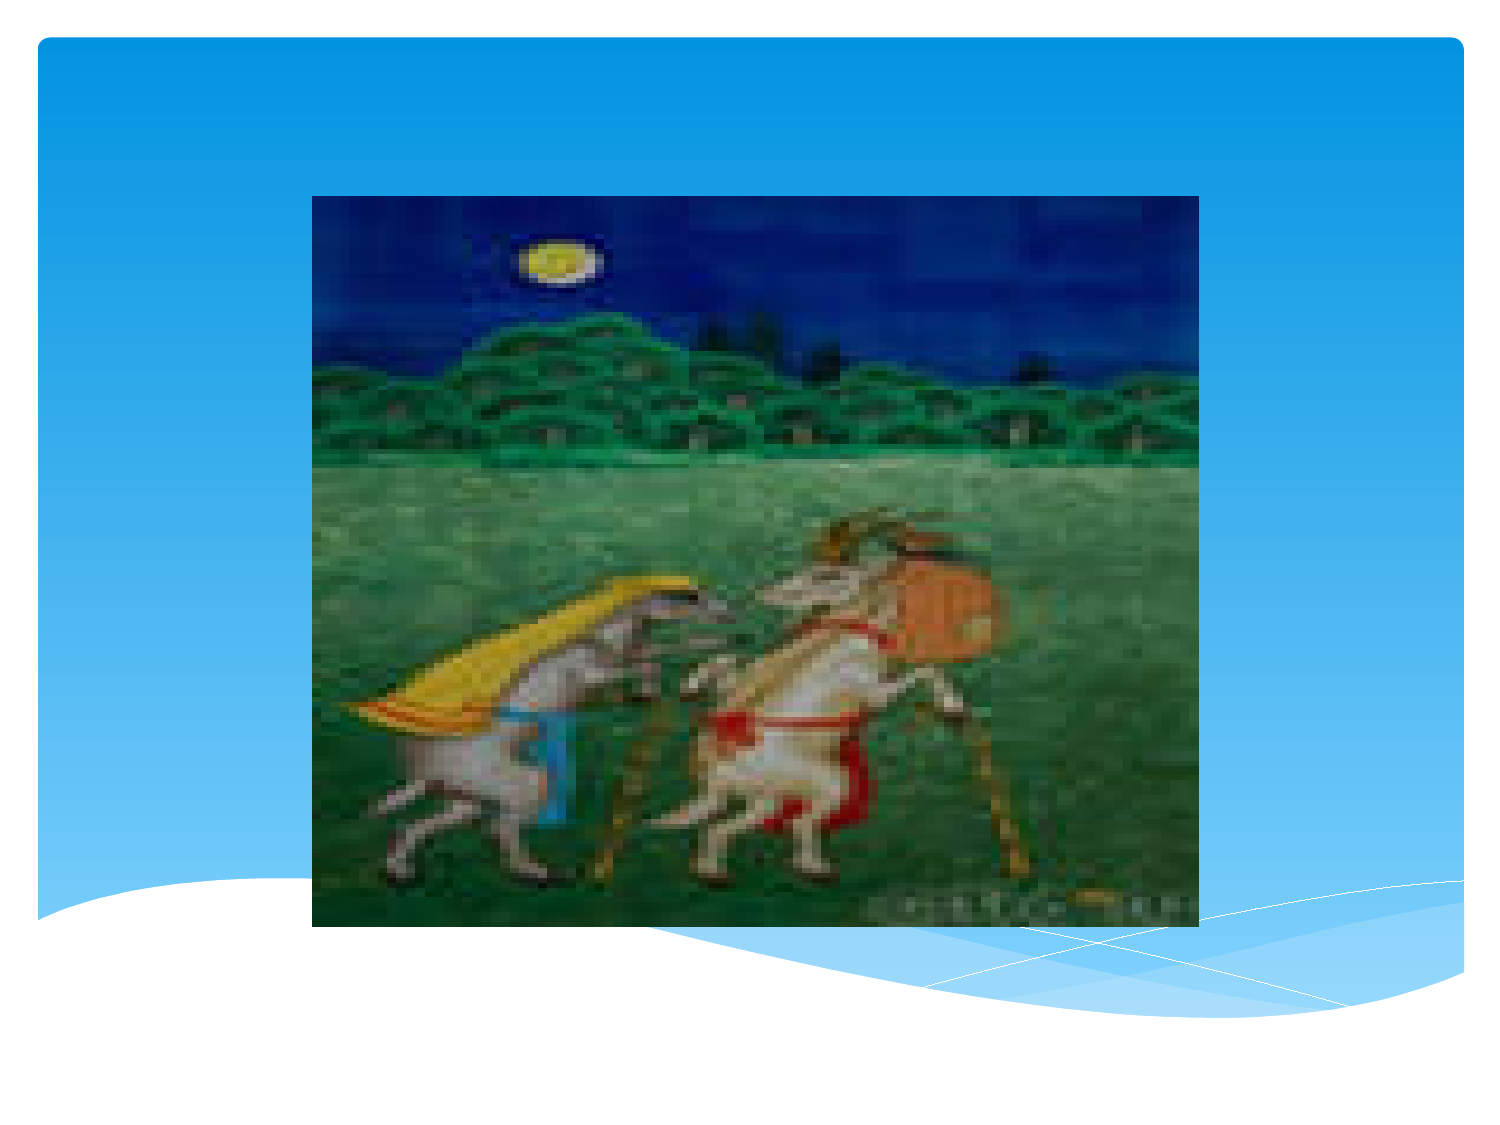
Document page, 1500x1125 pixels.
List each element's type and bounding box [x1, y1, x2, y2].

picture [312, 196, 1200, 927]
